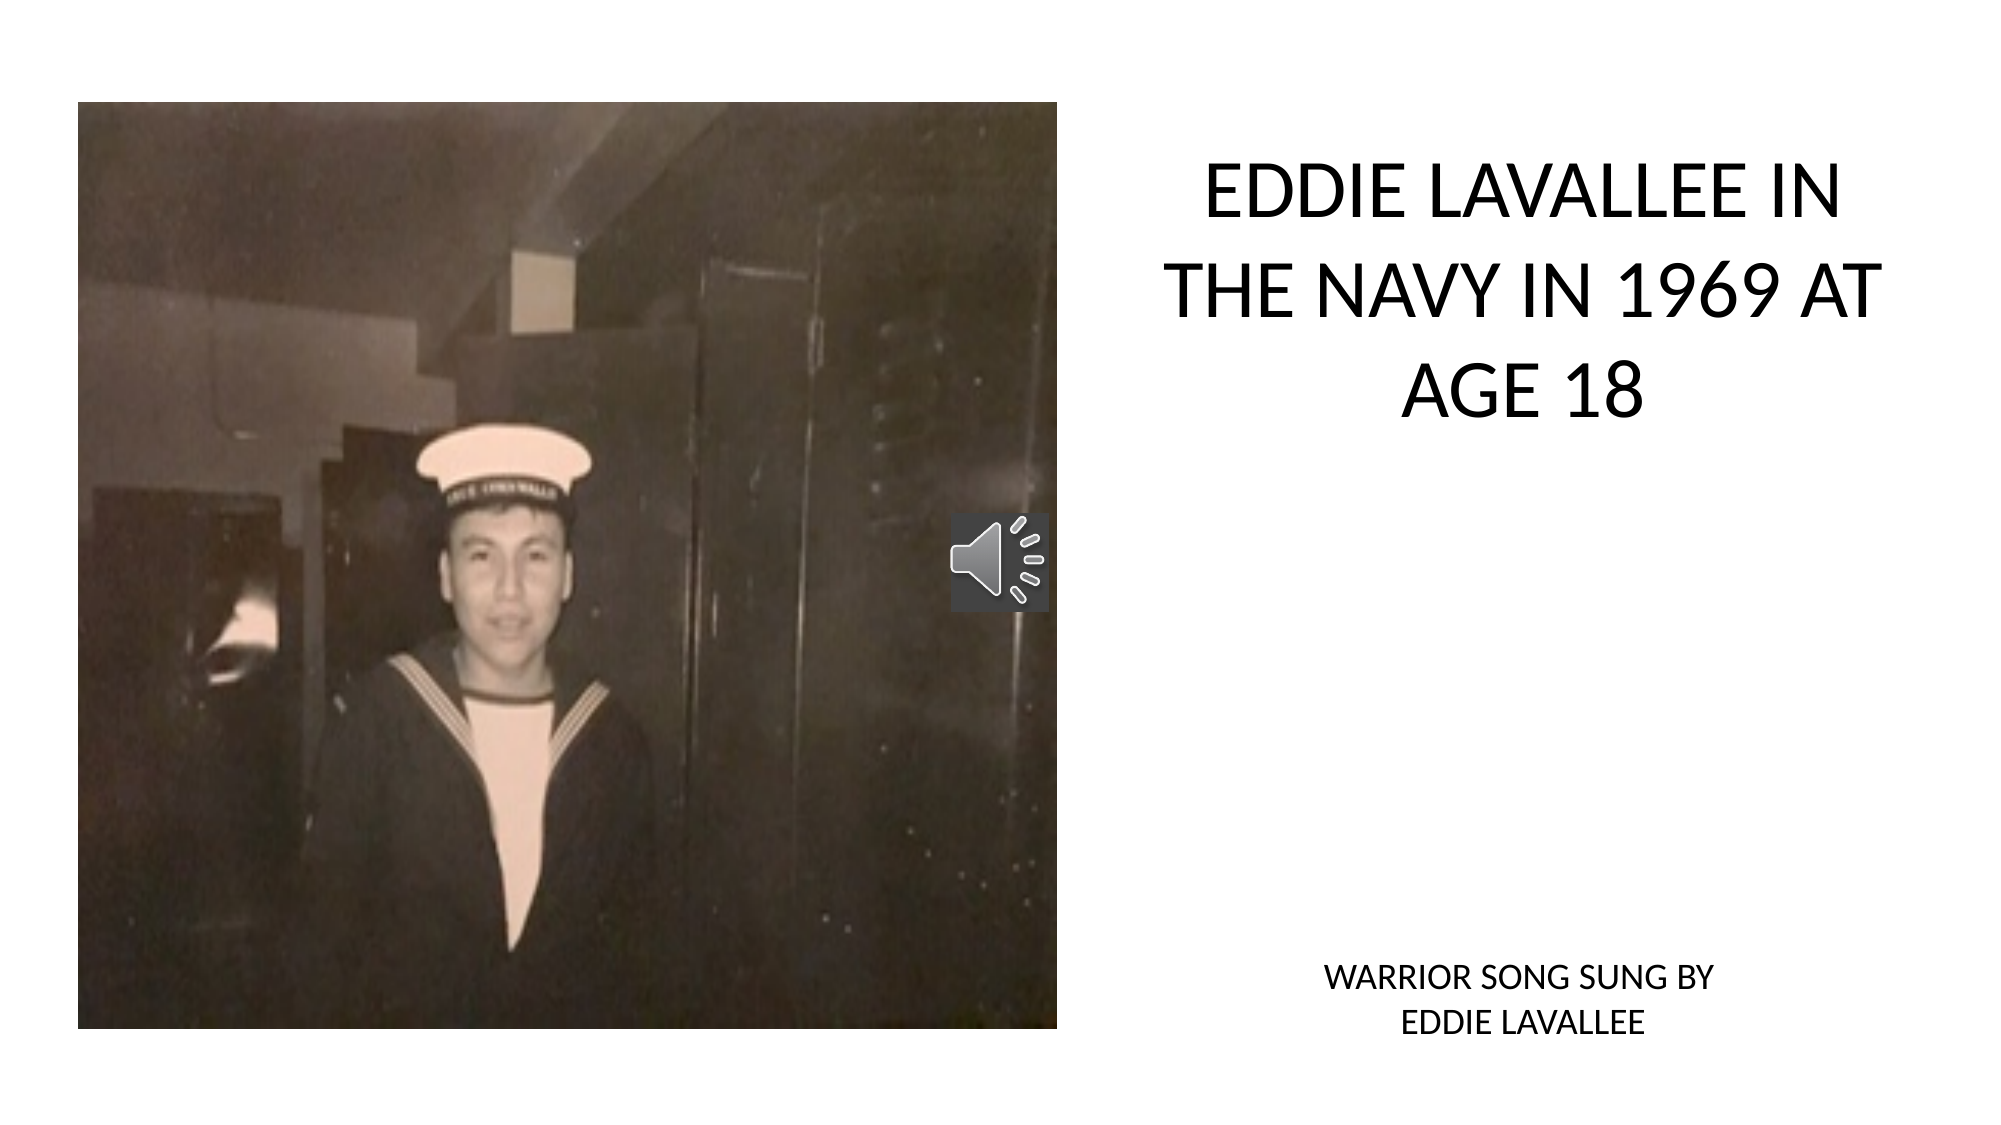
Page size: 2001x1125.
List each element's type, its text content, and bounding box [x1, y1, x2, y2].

text_box EDDIE LAVALLEE IN THE NAVY IN 1969 AT AGE 18 [1125, 127, 1922, 442]
text_box WARRIOR SONG SUNG BY EDDIE LAVALLEE [1087, 944, 1960, 1050]
picture [78, 102, 1057, 1029]
